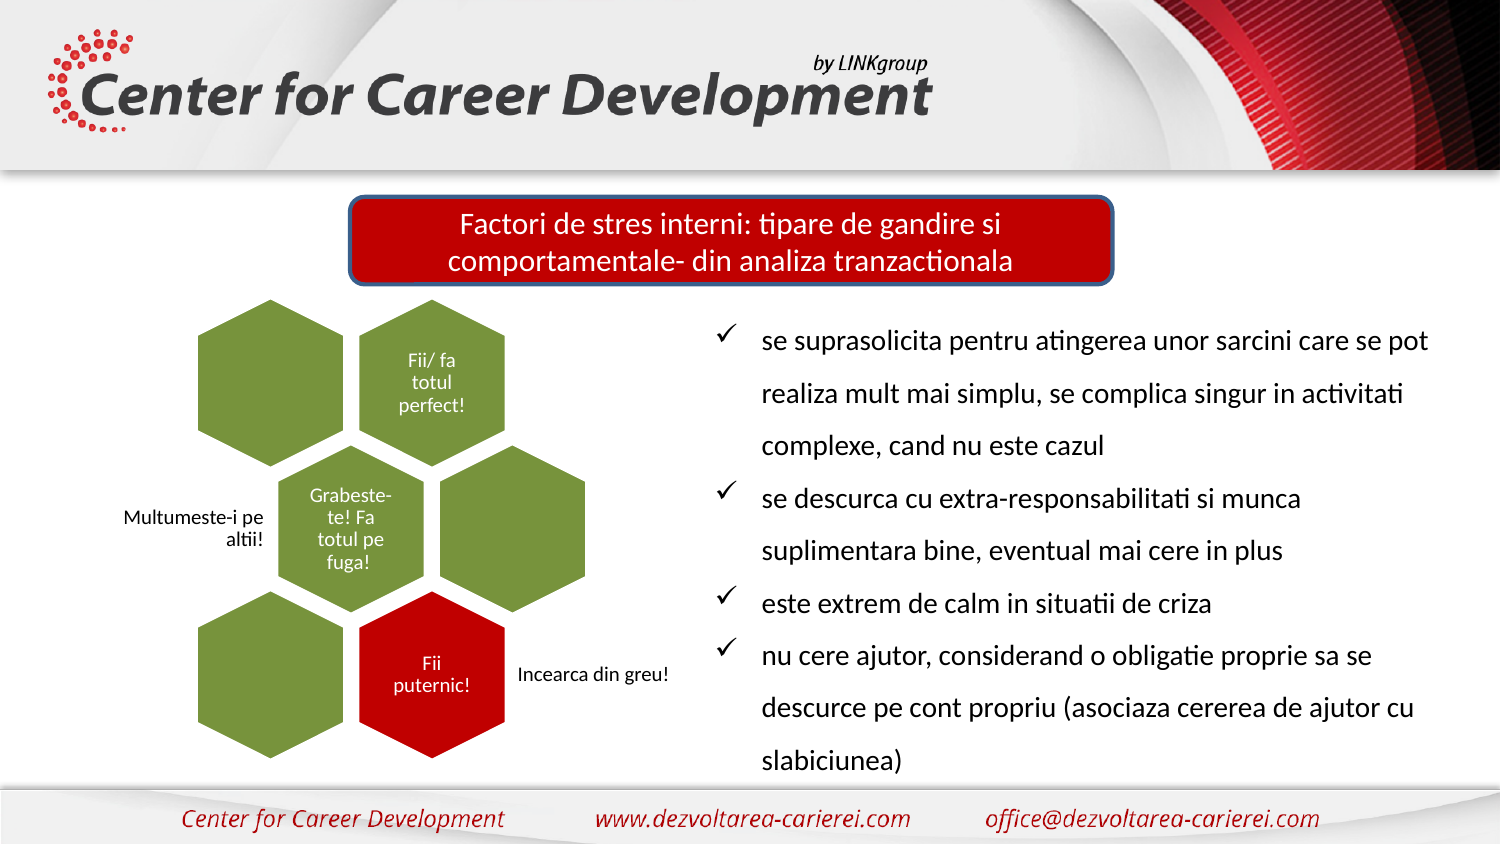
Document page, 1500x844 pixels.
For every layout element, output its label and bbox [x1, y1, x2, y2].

text_box [0, 296, 801, 762]
picture [0, 0, 1500, 844]
